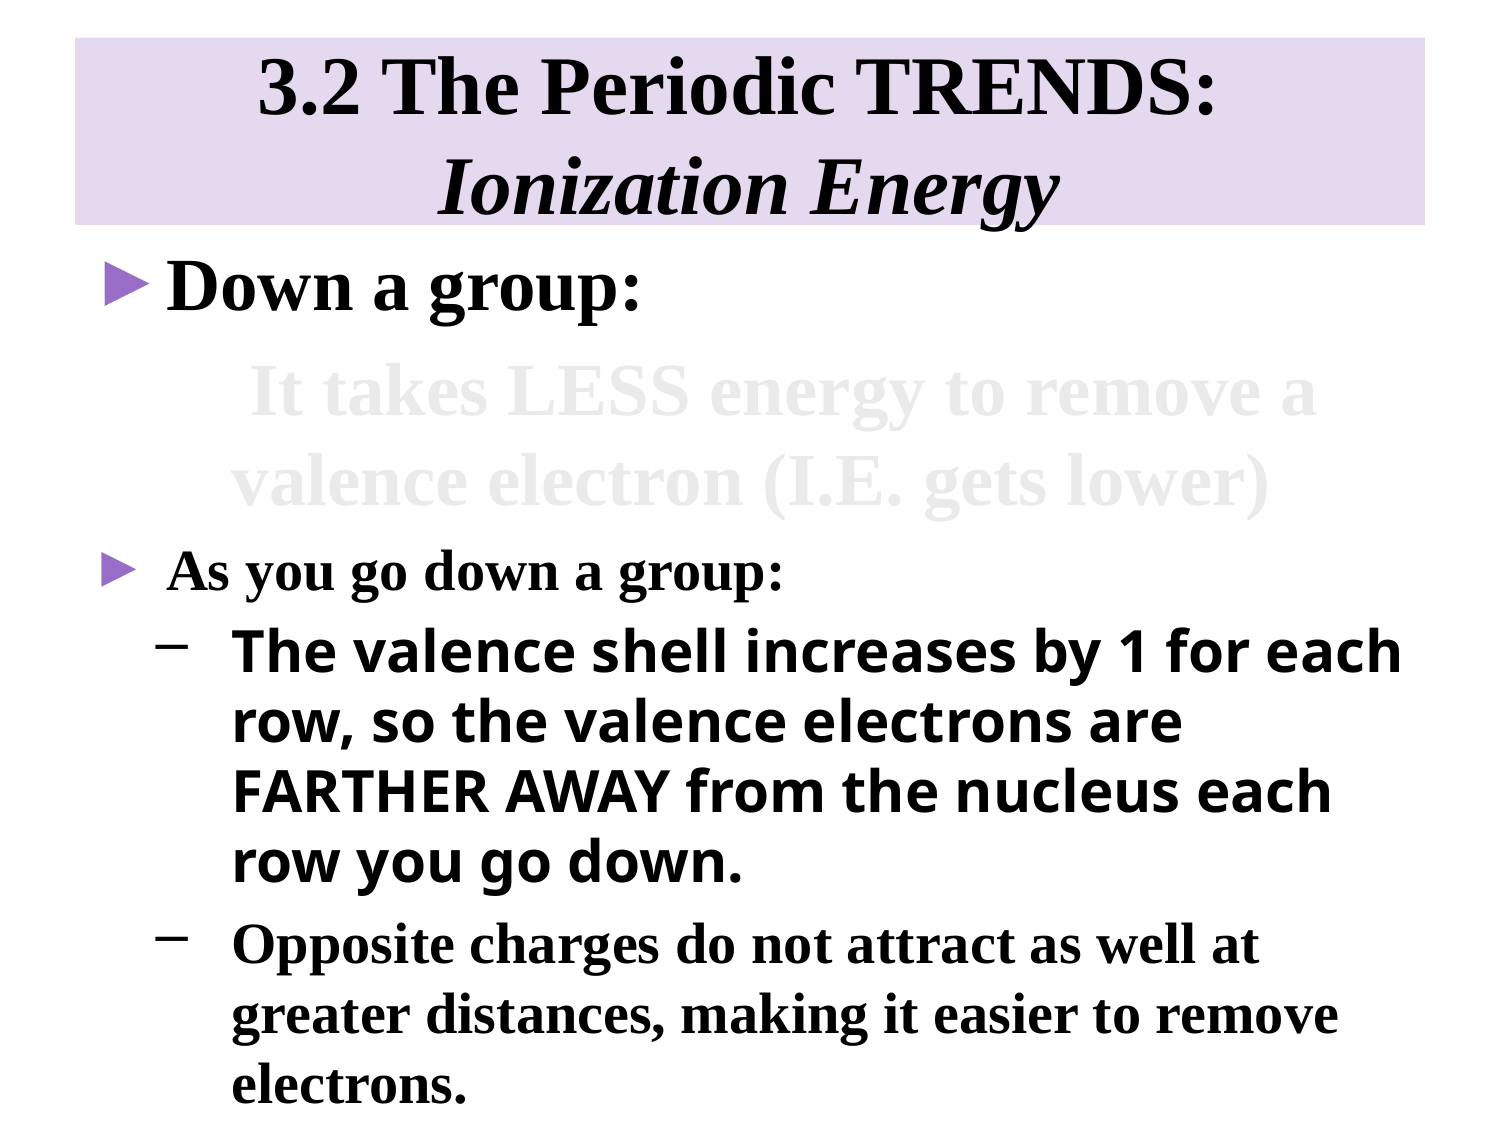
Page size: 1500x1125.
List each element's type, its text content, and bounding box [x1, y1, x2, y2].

list Down a group: It takes LESS energy to remove a valence electron (I.E. gets lower) As you go down a group: The valence shell increases by 1 for each row, so the valence electrons are FARTHER AWAY from the nucleus each row you go down. Opposite charges do not attract as well at greater distances, making it easier to remove electrons. [74, 227, 1426, 835]
title 3.2 The Periodic TRENDS: Ionization Energy [75, 37, 1425, 225]
